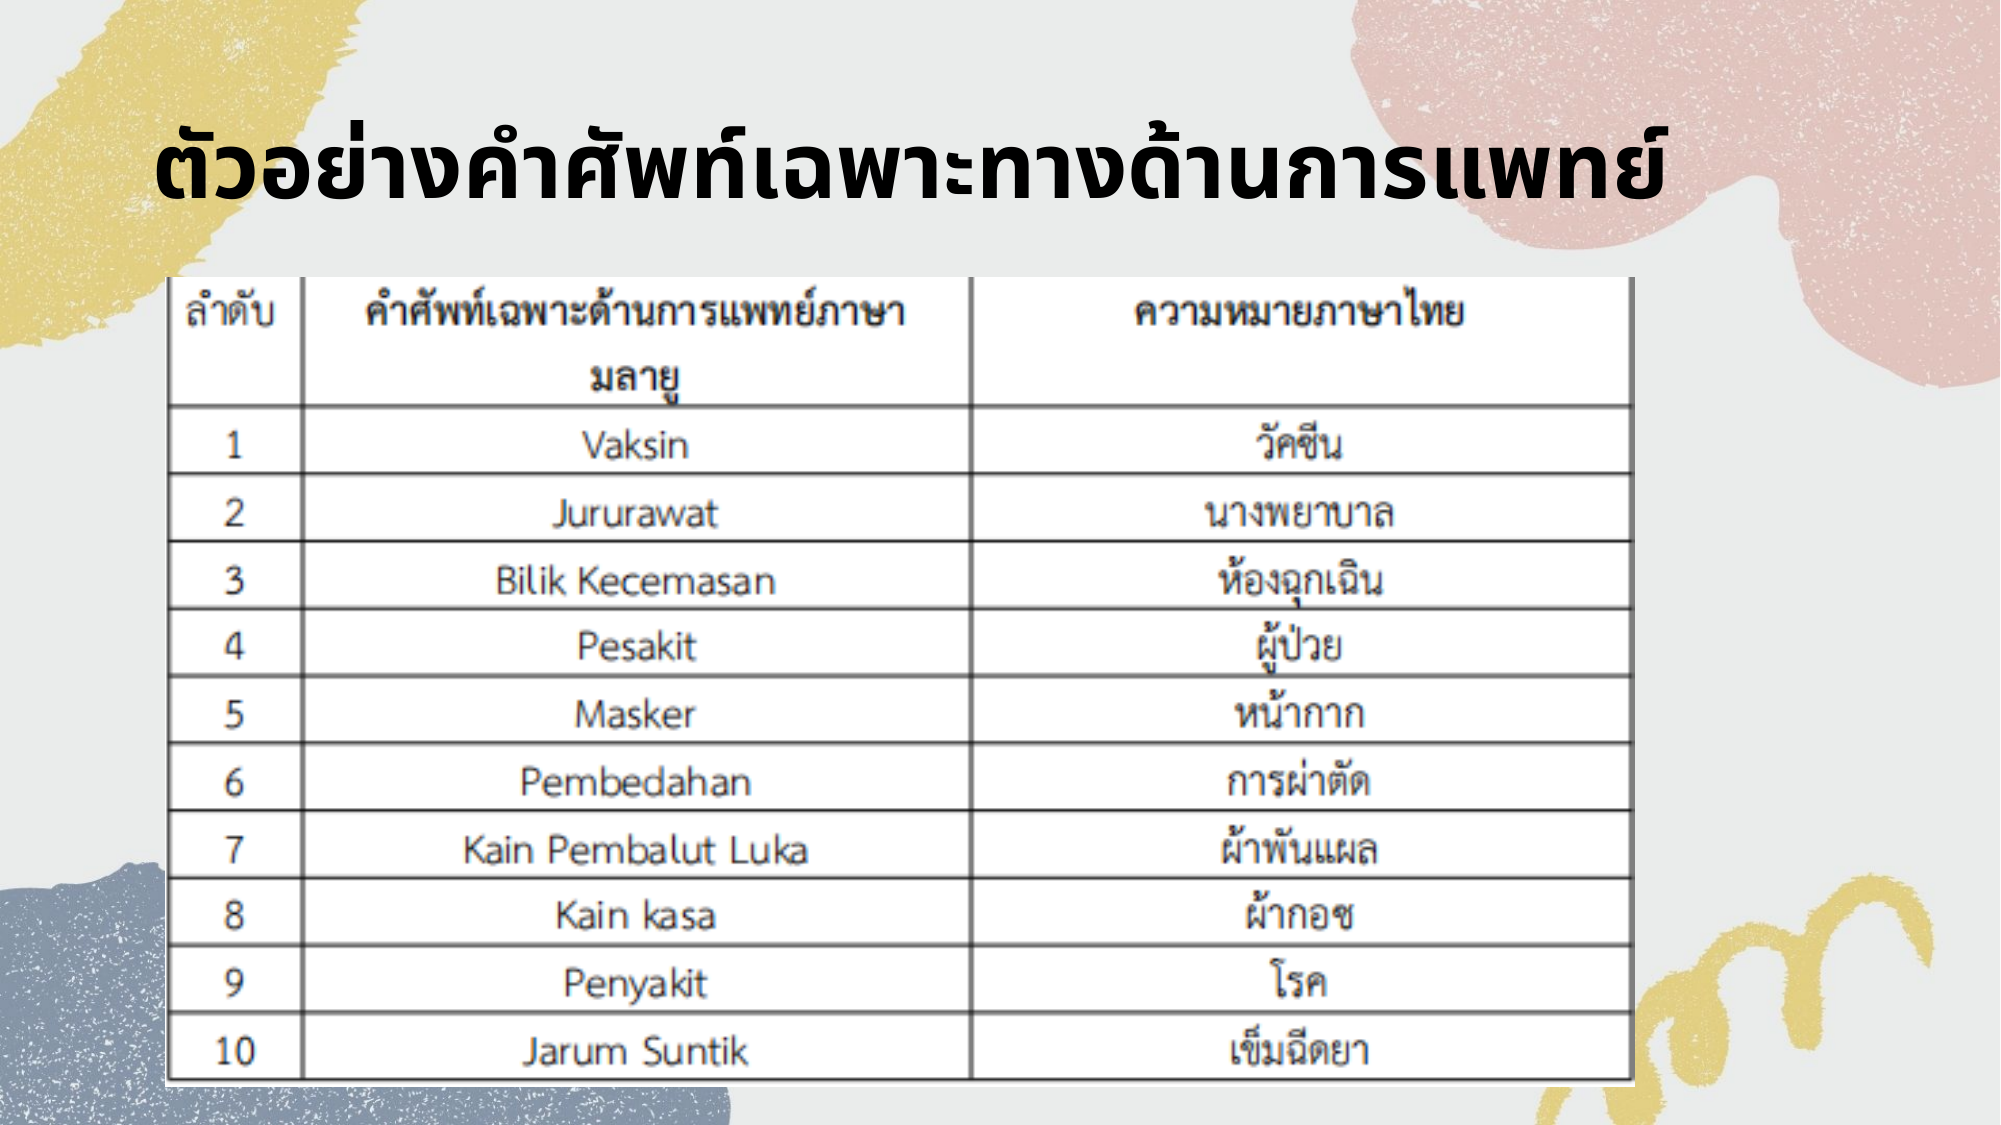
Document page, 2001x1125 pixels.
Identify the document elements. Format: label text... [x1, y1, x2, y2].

title ตัวอย่างคำศัพท์เฉพาะทางด้านการแพทย์ [137, 59, 1863, 278]
picture [0, 0, 2001, 1125]
